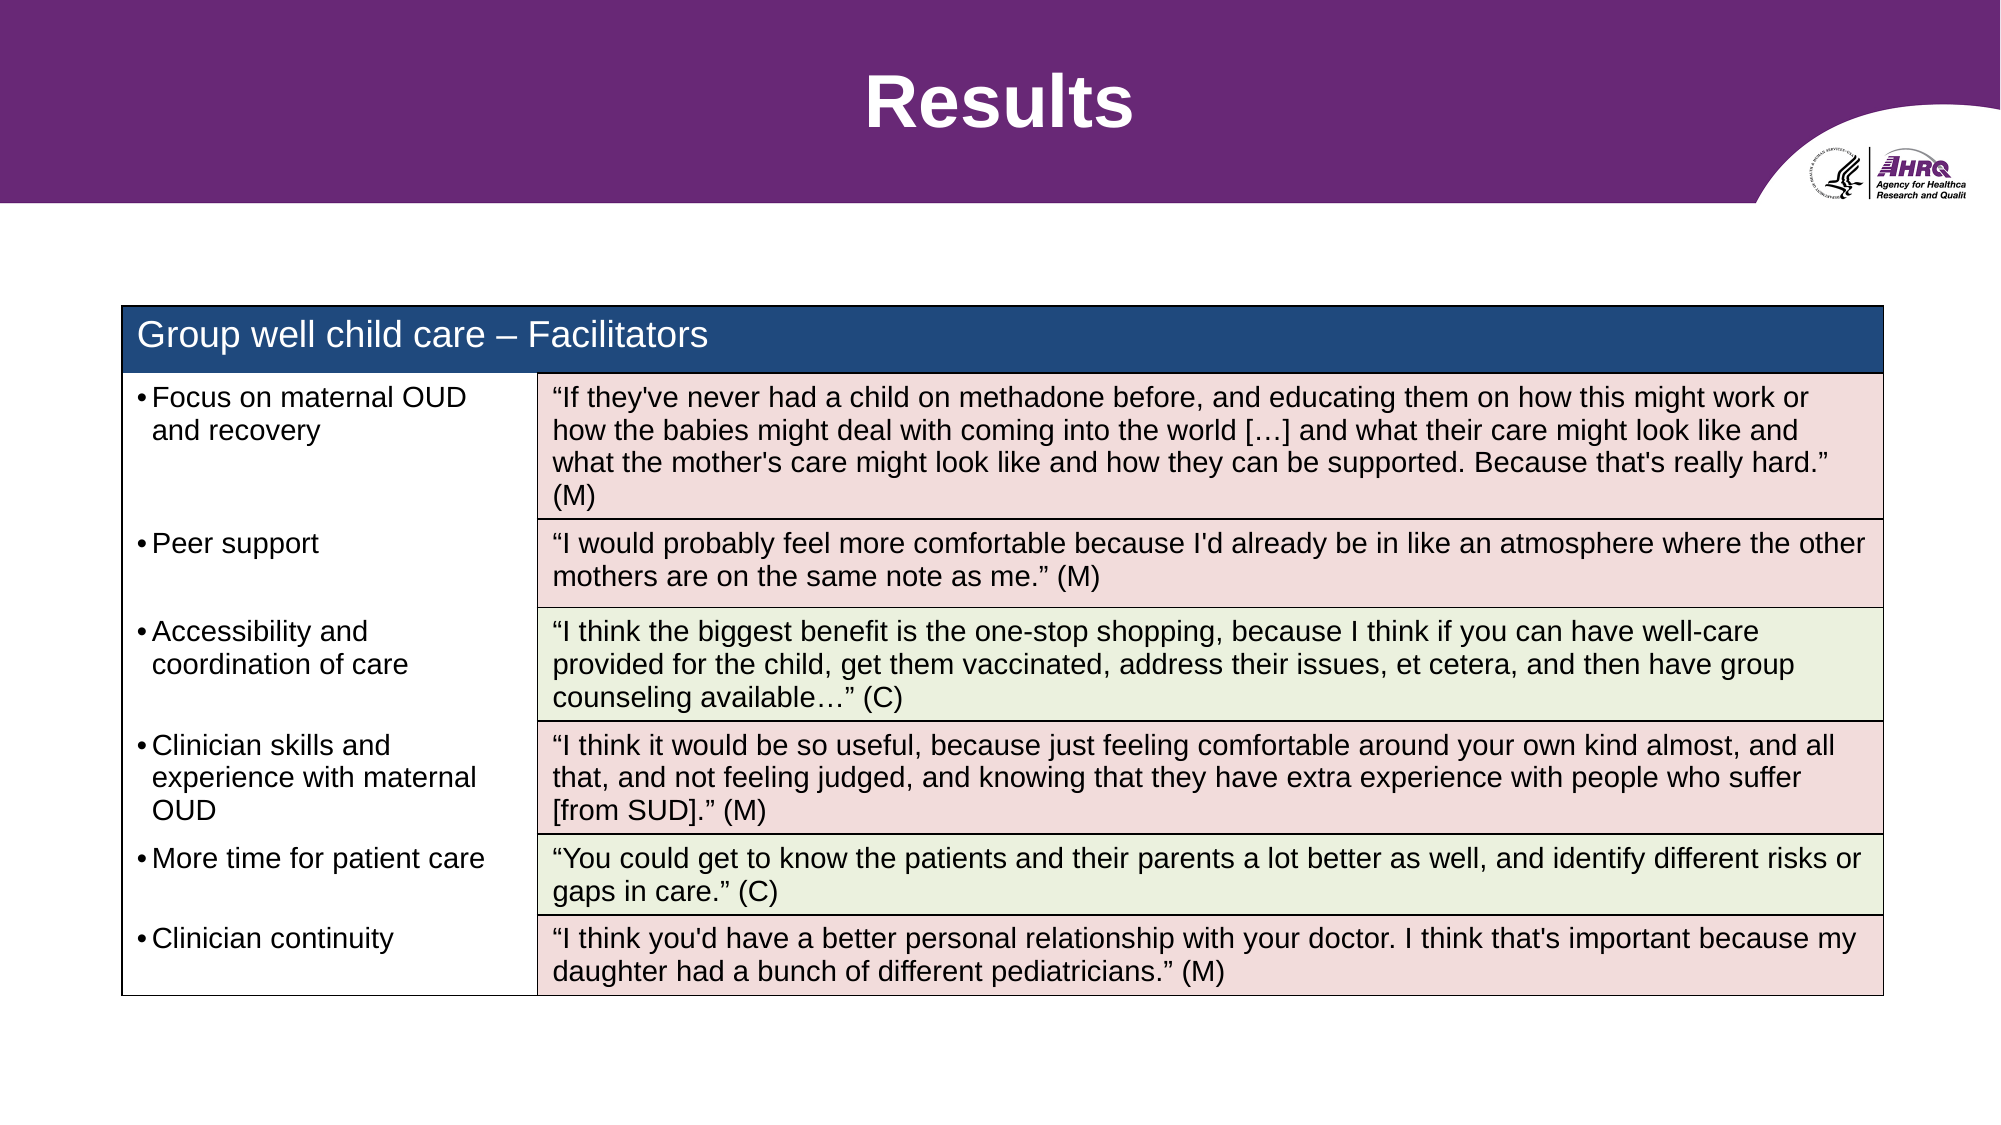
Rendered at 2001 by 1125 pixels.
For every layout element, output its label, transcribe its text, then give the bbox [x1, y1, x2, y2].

table_cell Clinician continuity [123, 915, 537, 995]
table_cell “I think you'd have a better personal relationship with your doctor. I think that's important because my daughter had a bunch of different pediatricians.” (M) [538, 916, 1883, 995]
table_cell “I would probably feel more comfortable because I'd already be in like an atmosphere where the other mothers are on the same note as me.” (M) [538, 520, 1883, 607]
title Results [116, 21, 1884, 181]
table_cell “If they've never had a child on methadone before, and educating them on how this might work or how the babies might deal with coming into the world […] and what their care might look like and what the mother's care might look like and how they can be supported. Because that's really hard.” (M) [538, 374, 1883, 518]
table_cell “You could get to know the patients and their parents a lot better as well, and identify different risks or gaps in care.” (C) [538, 835, 1883, 914]
table_cell More time for patient care [123, 834, 537, 915]
table_cell Peer support [123, 519, 537, 608]
table_header Group well child care – Facilitators [123, 307, 1883, 373]
picture [0, 0, 2001, 1125]
table_cell Accessibility and coordination of care [123, 608, 537, 721]
table_cell “I think the biggest benefit is the one-stop shopping, because I think if you can have well-care provided for the child, get them vaccinated, address their issues, et cetera, and then have group counseling available…” (C) [538, 608, 1883, 720]
table_cell Clinician skills and experience with maternal OUD [123, 721, 537, 834]
table_cell Focus on maternal OUD and recovery [123, 373, 537, 519]
table_cell “I think it would be so useful, because just feeling comfortable around your own kind almost, and all that, and not feeling judged, and knowing that they have extra experience with people who suffer [from SUD].” (M) [538, 722, 1883, 833]
